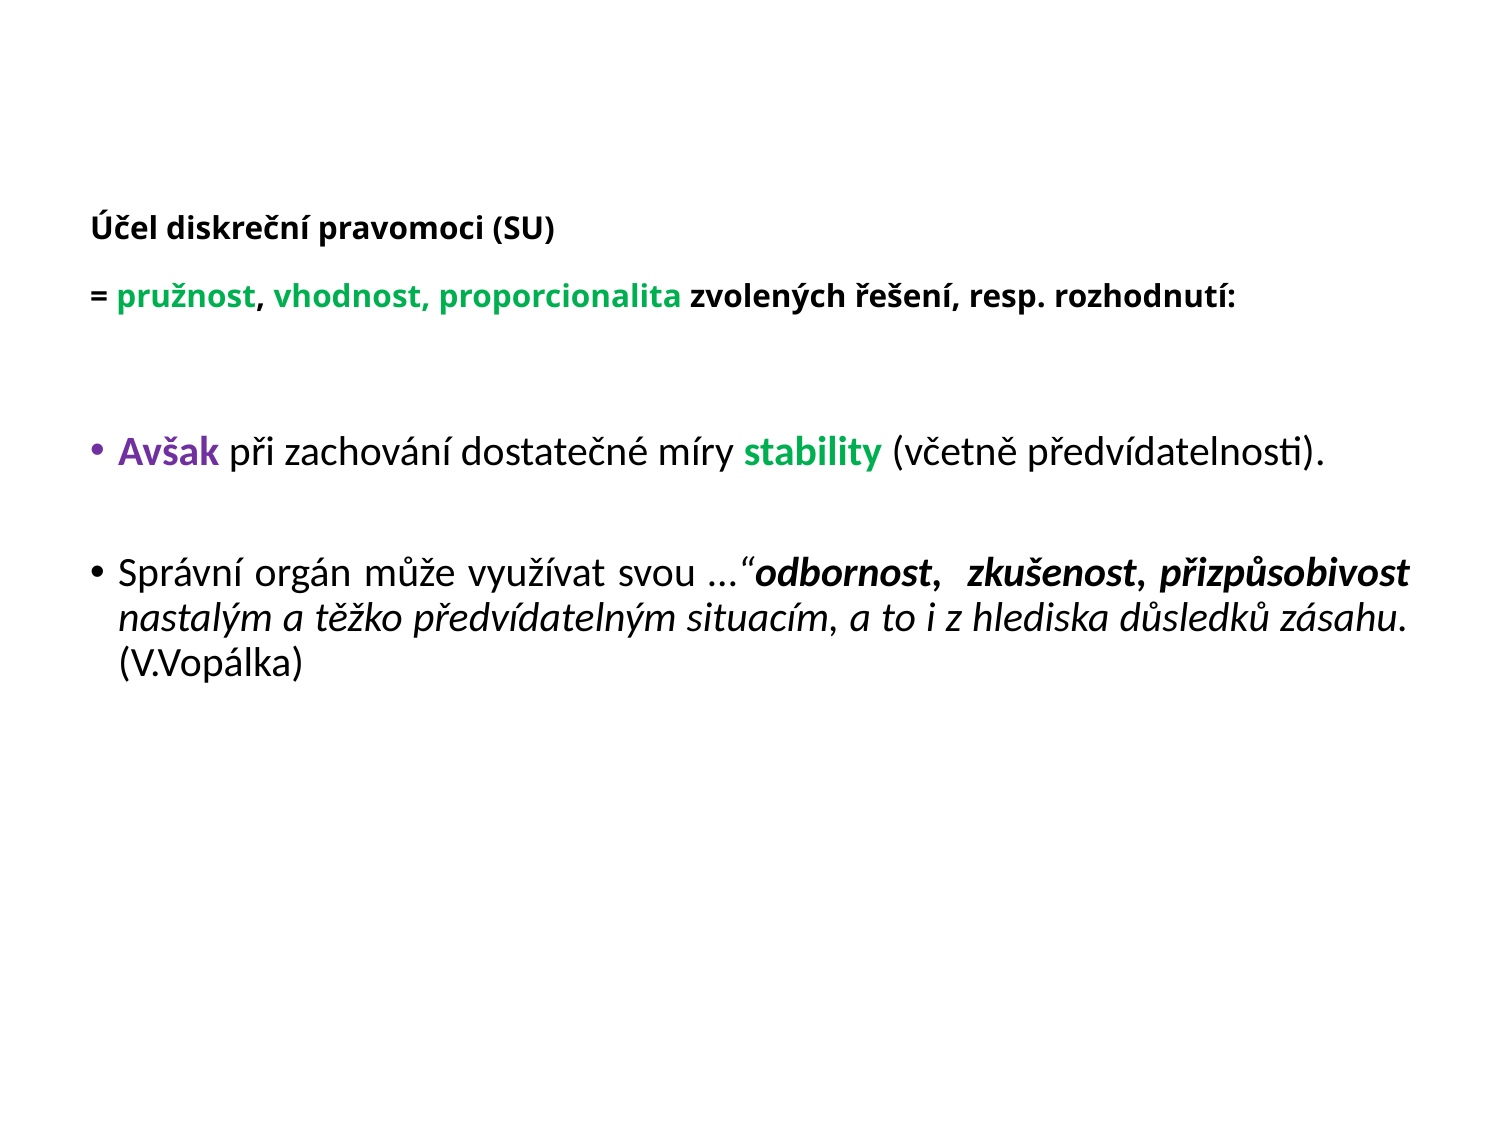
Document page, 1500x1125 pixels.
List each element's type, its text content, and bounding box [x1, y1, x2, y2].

title Účel diskreční pravomoci (SU) = pružnost, vhodnost, proporcionalita zvolených řešení, resp. rozhodnutí: [75, 0, 1425, 290]
list Avšak při zachování dostatečné míry stability (včetně předvídatelnosti). Správní orgán může využívat svou …“odbornost, zkušenost, přizpůsobivost nastalým a těžko předvídatelným situacím, a to i z hlediska důsledků zásahu. (V.Vopálka) [75, 290, 1425, 1005]
